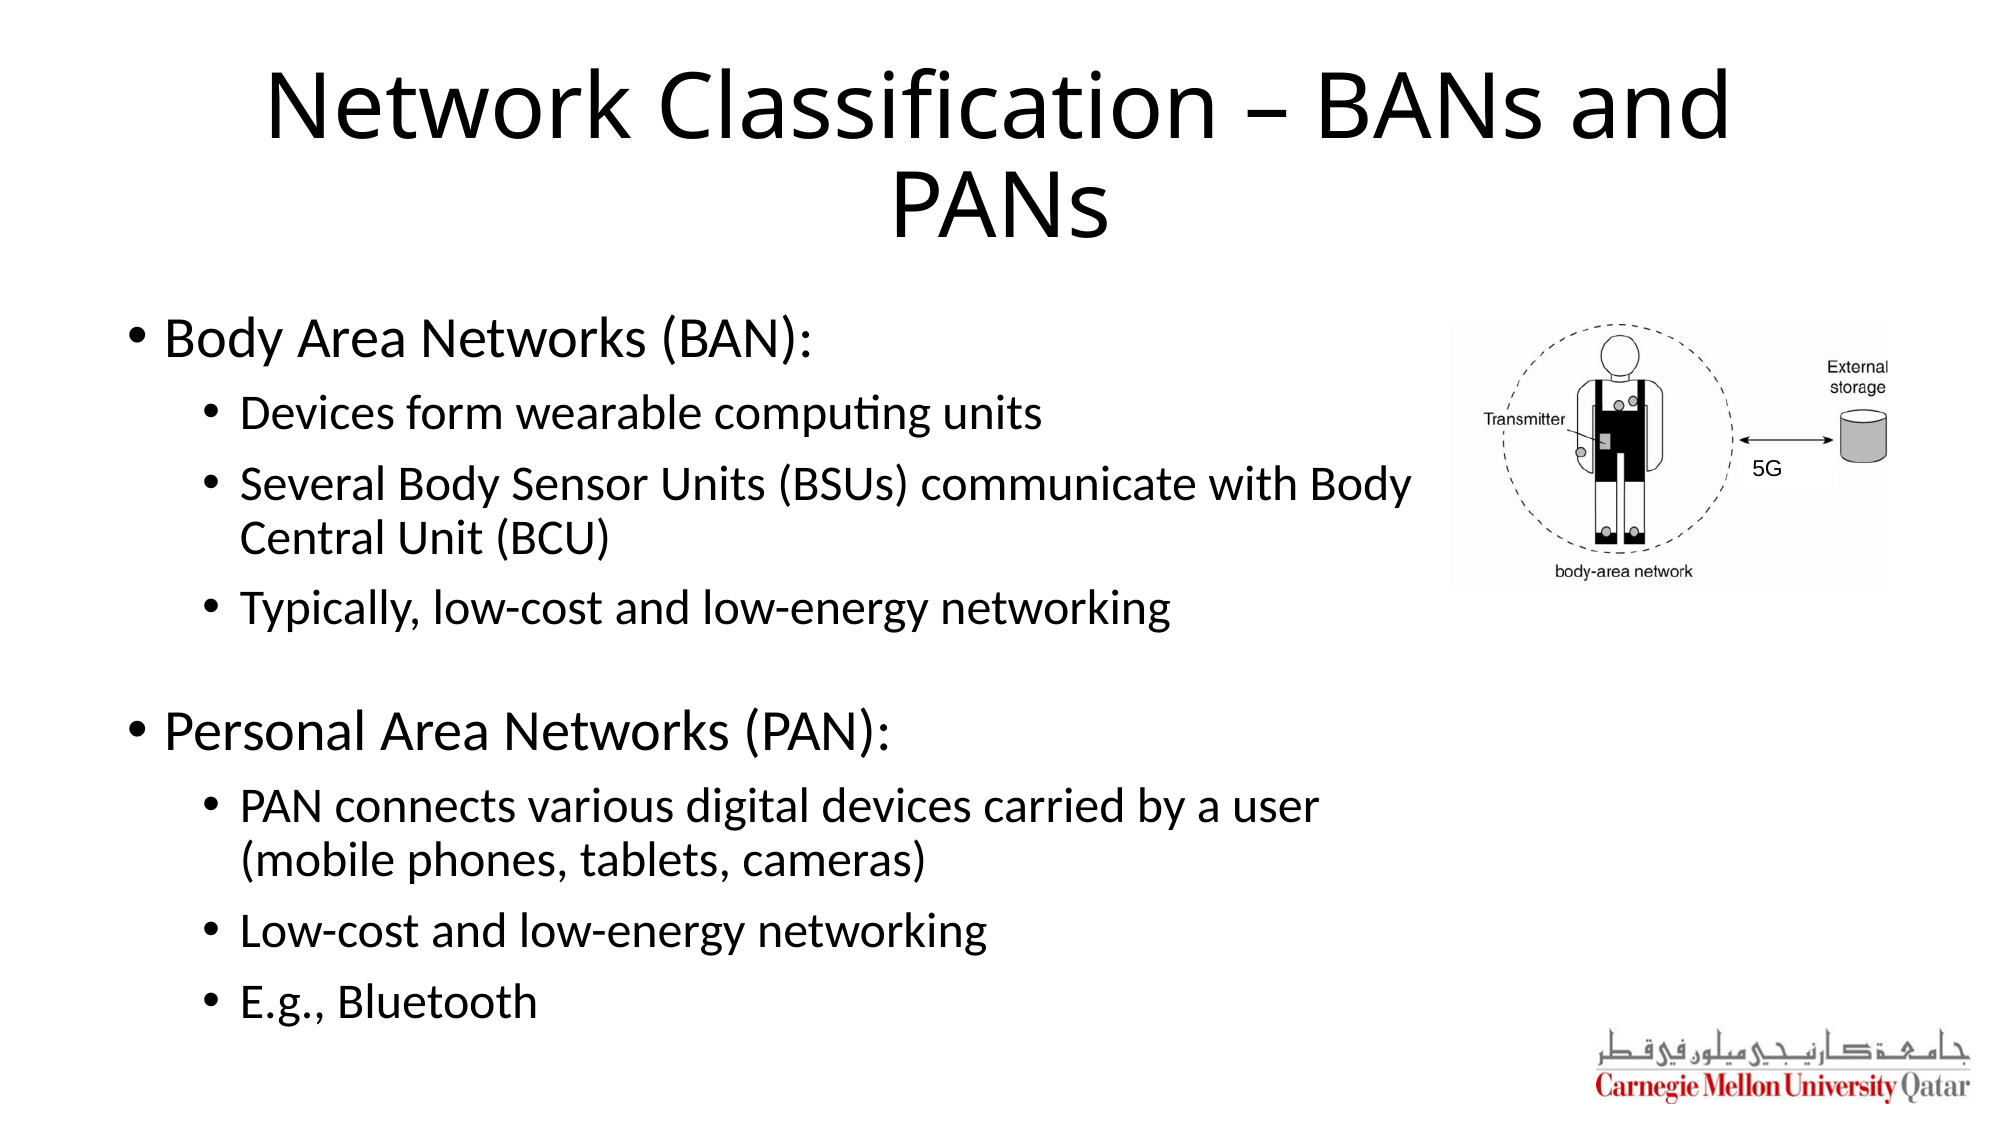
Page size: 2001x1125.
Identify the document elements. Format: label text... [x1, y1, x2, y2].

picture [1596, 1027, 1971, 1104]
text_box Network Classification – BANs and PANs [137, 49, 1863, 268]
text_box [1449, 324, 1888, 589]
text_box Body Area Networks (BAN): Devices form wearable computing units Several Body Sensor Units (BSUs) communicate with Body Central Unit (BCU) Typically, low-cost and low-energy networking Personal Area Networks (PAN): PAN connects various digital devices carried by a user (mobile phones, tablets, cameras) Low-cost and low-energy networking E.g., Bluetooth [112, 299, 1463, 1075]
